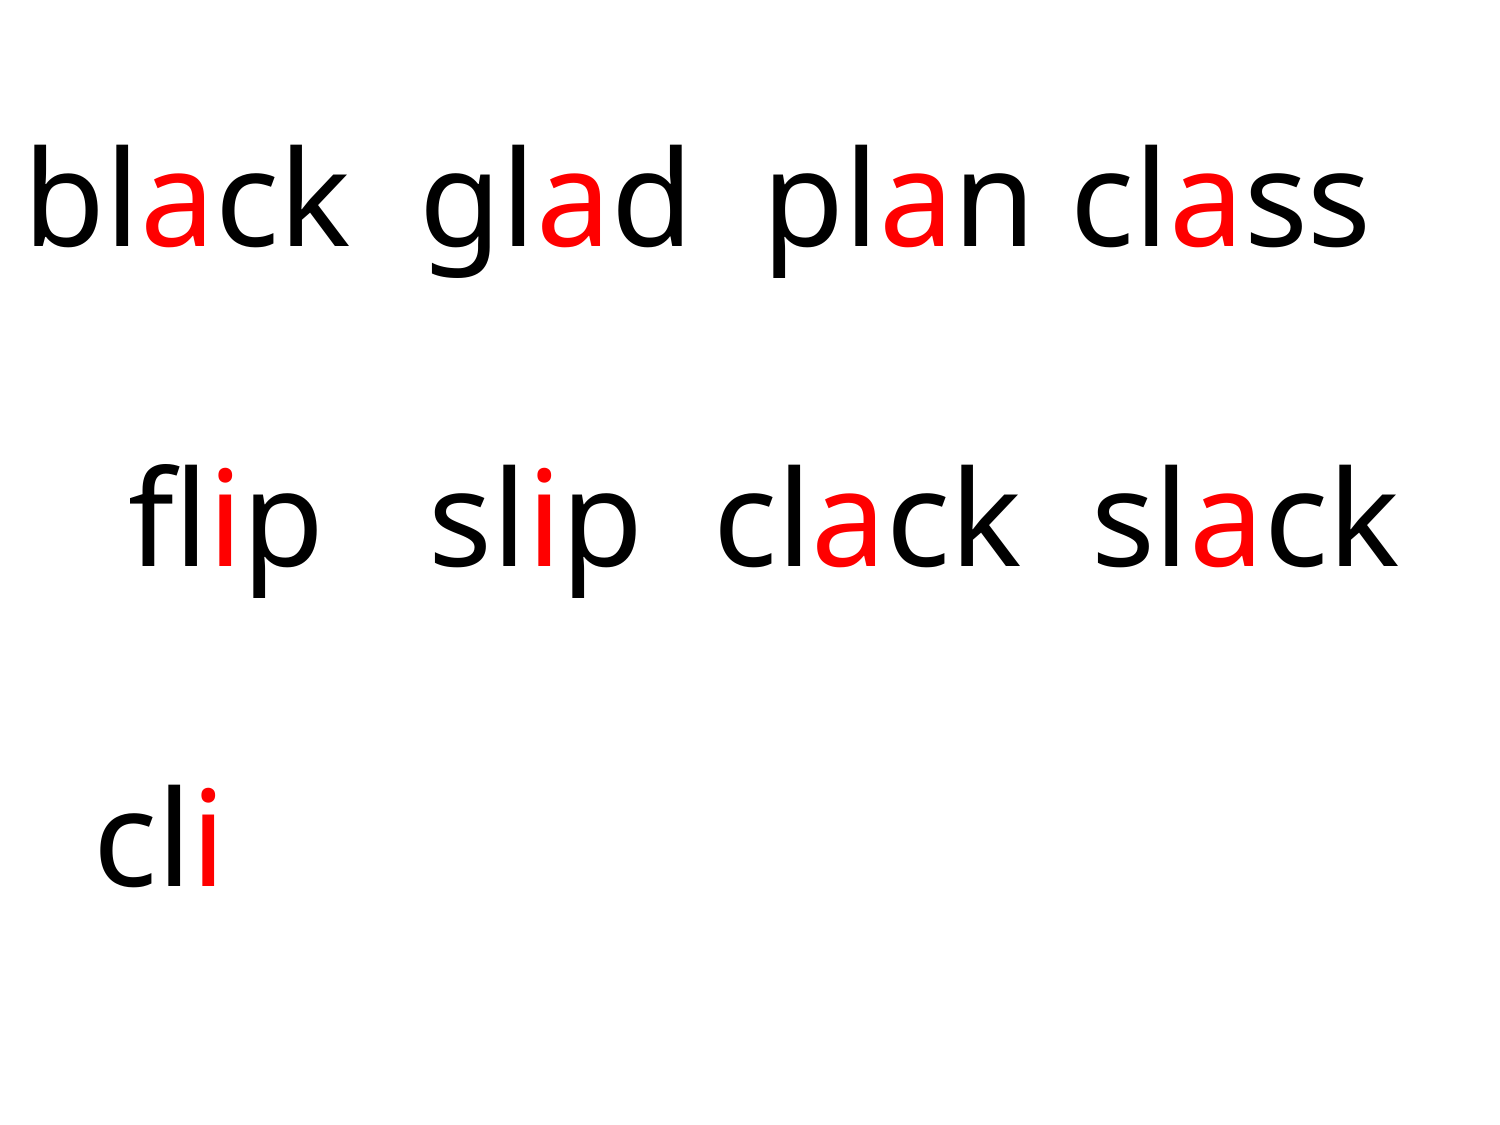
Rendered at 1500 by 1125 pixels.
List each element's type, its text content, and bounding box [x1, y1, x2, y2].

text_box black glad plan class flip slip clack slack cli [9, 106, 1487, 921]
